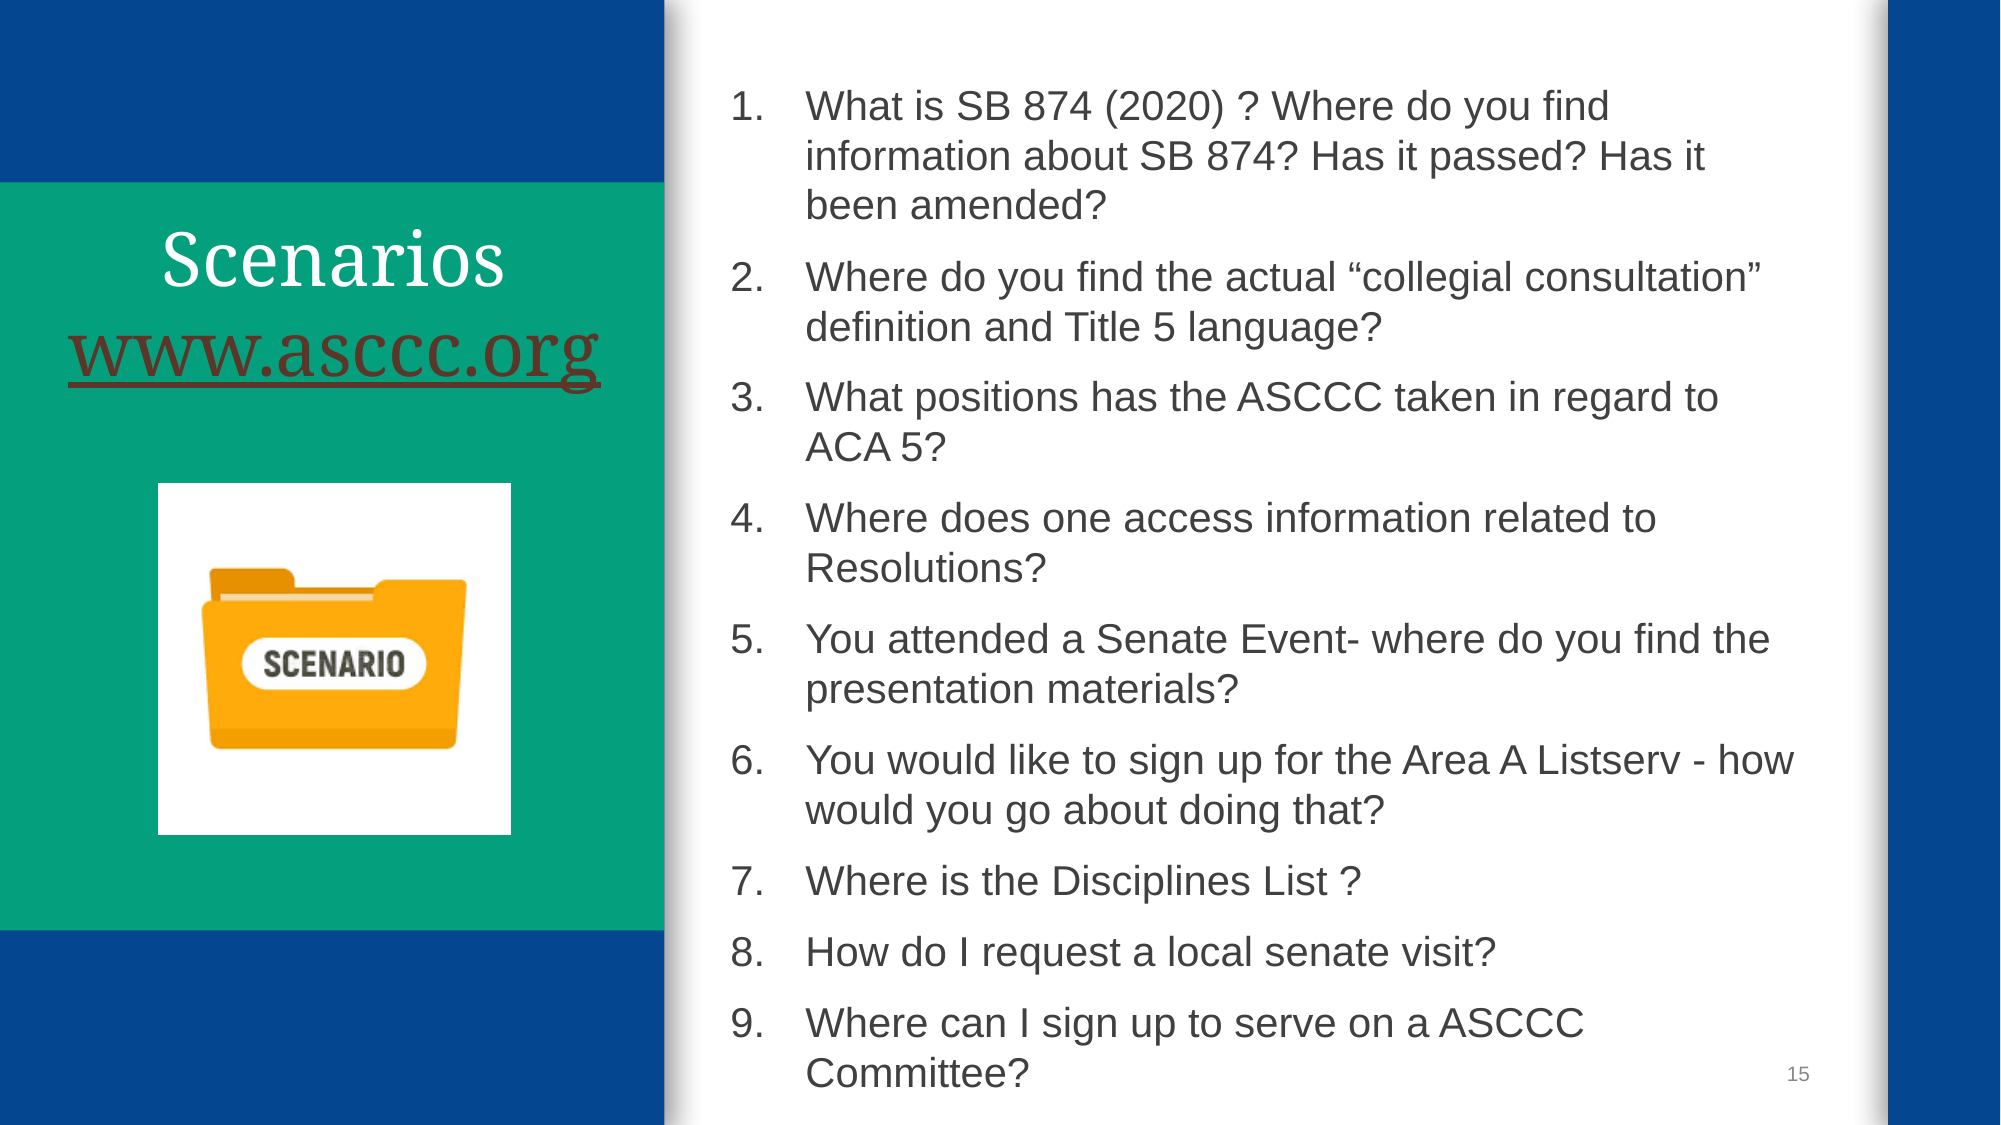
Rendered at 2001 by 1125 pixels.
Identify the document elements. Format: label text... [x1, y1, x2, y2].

slide_number 15 [1359, 1042, 1810, 1103]
list What is SB 874 (2020) ? Where do you find information about SB 874? Has it passed? Has it been amended? Where do you find the actual “collegial consultation” definition and Title 5 language? What positions has the ASCCC taken in regard to ACA 5? Where does one access information related to Resolutions? You attended a Senate Event- where do you find the presentation materials? You would like to sign up for the Area A Listserv - how would you go about doing that? Where is the Disciplines List ? How do I request a local senate visit? Where can I sign up to serve on a ASCCC Committee? [715, 0, 1810, 1103]
title Scenarios www.asccc.org [40, 219, 629, 484]
picture [158, 483, 511, 835]
